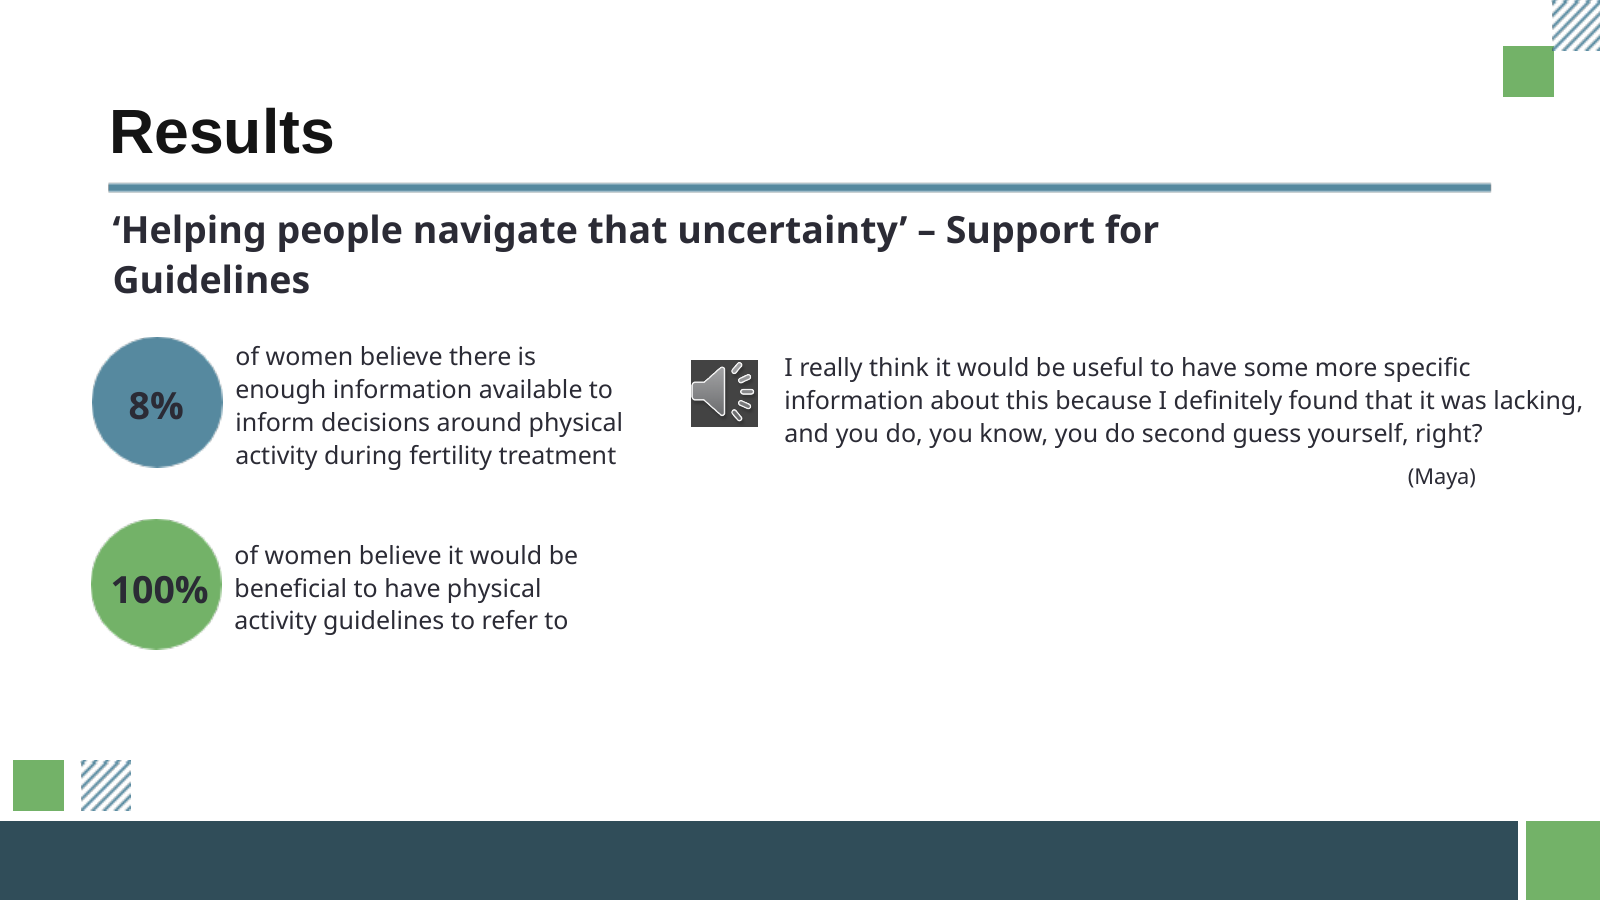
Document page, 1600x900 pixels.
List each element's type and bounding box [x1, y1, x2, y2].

text_box [784, 322, 1600, 484]
text_box [91, 519, 629, 650]
picture [0, 0, 1600, 900]
text_box [92, 337, 630, 468]
